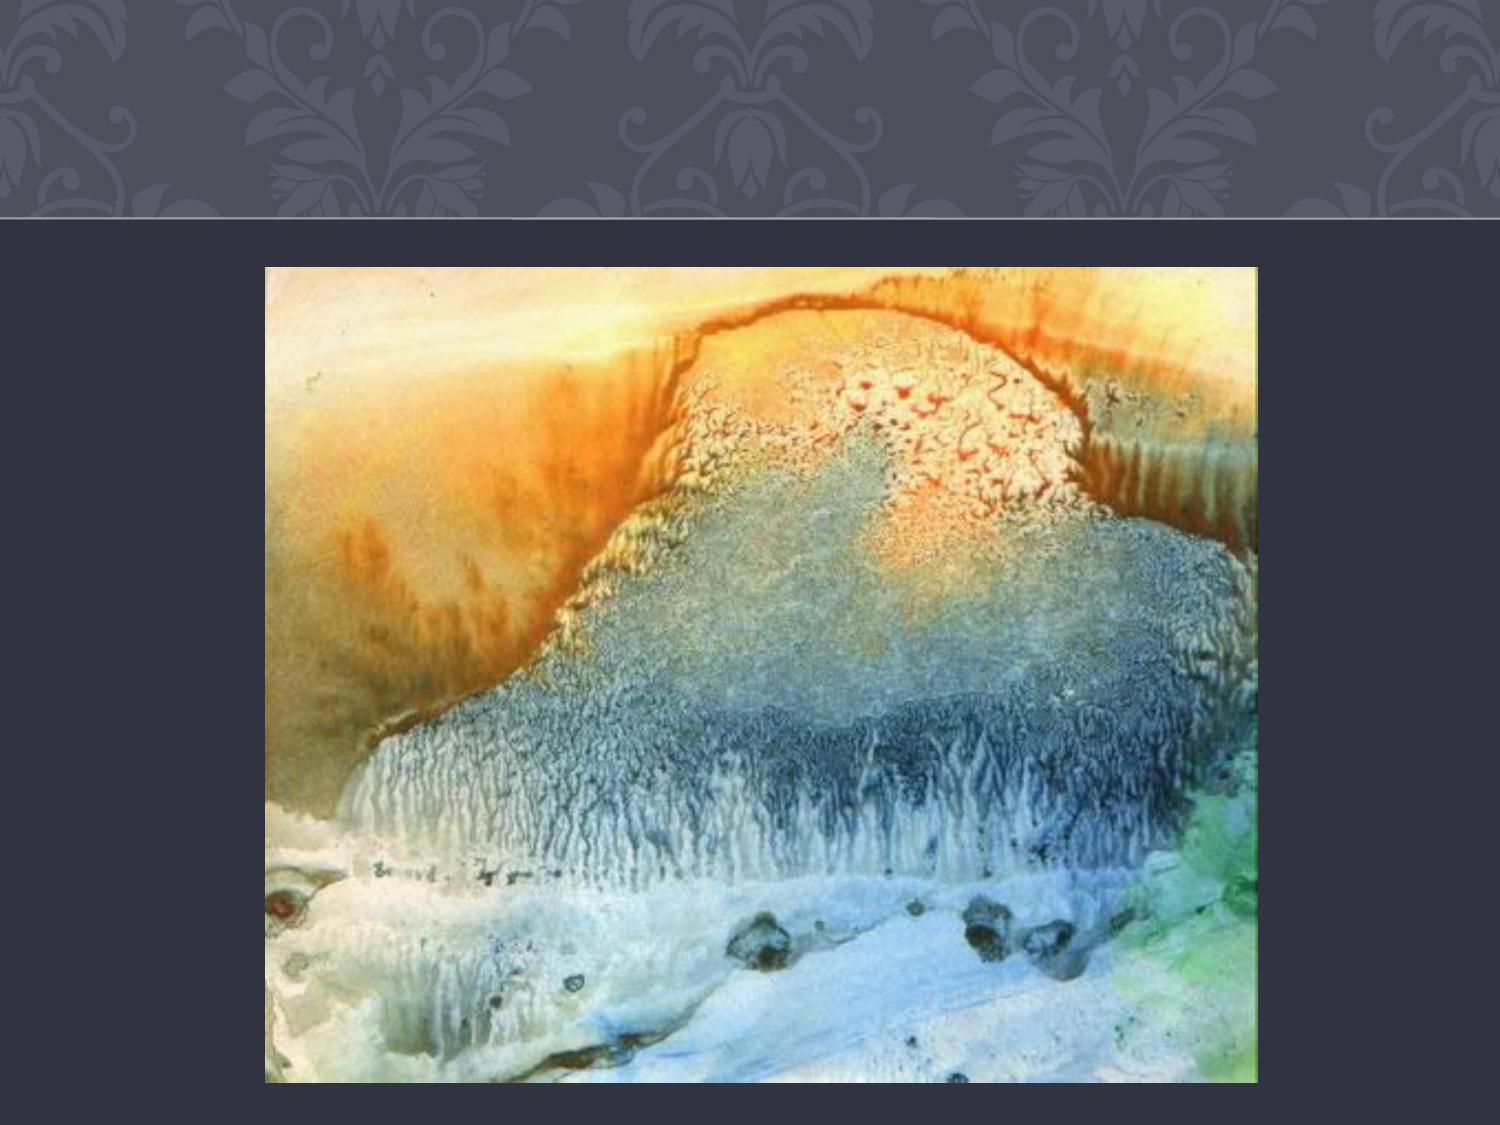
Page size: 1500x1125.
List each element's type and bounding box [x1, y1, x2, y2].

list [265, 266, 1259, 1084]
